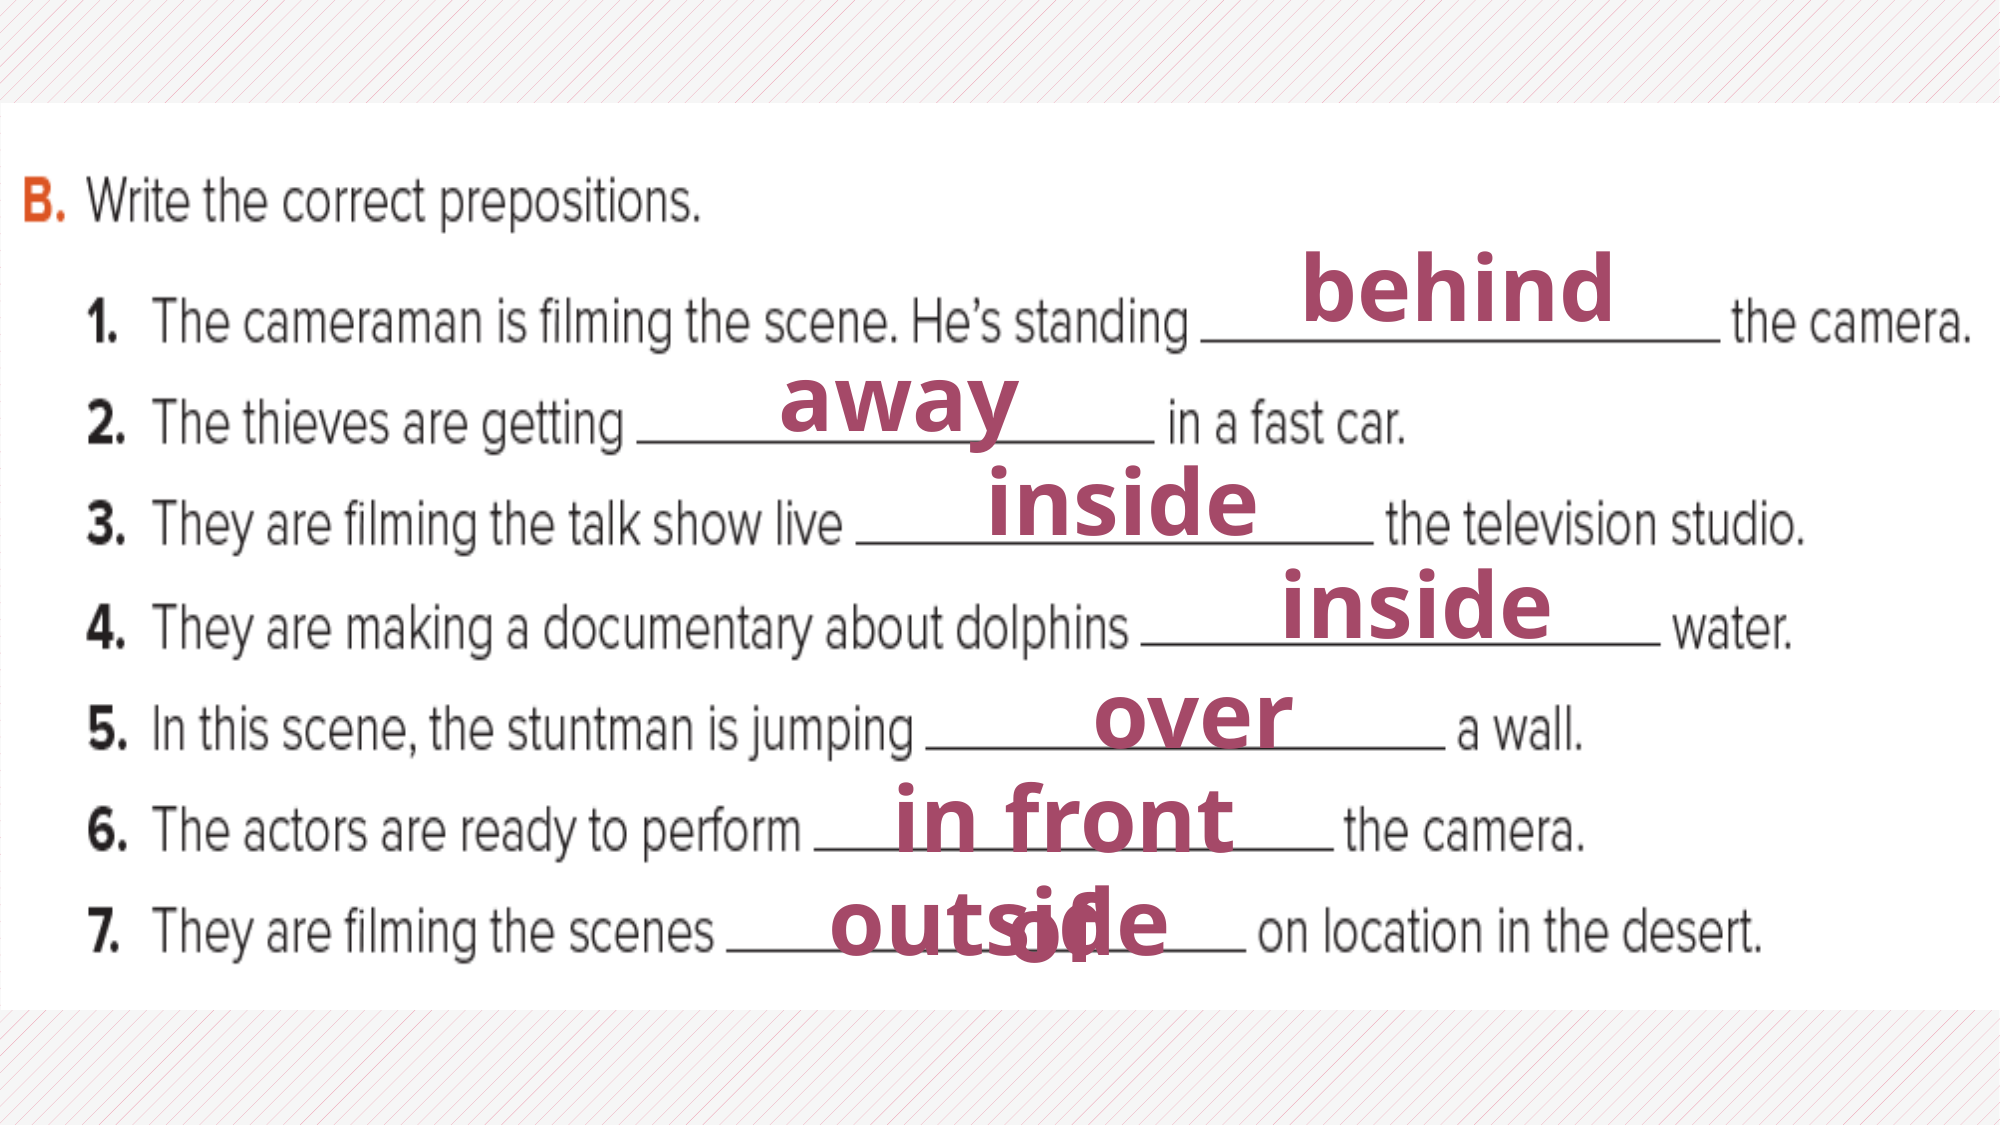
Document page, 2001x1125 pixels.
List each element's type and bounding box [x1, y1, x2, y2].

picture [0, 103, 2000, 1010]
